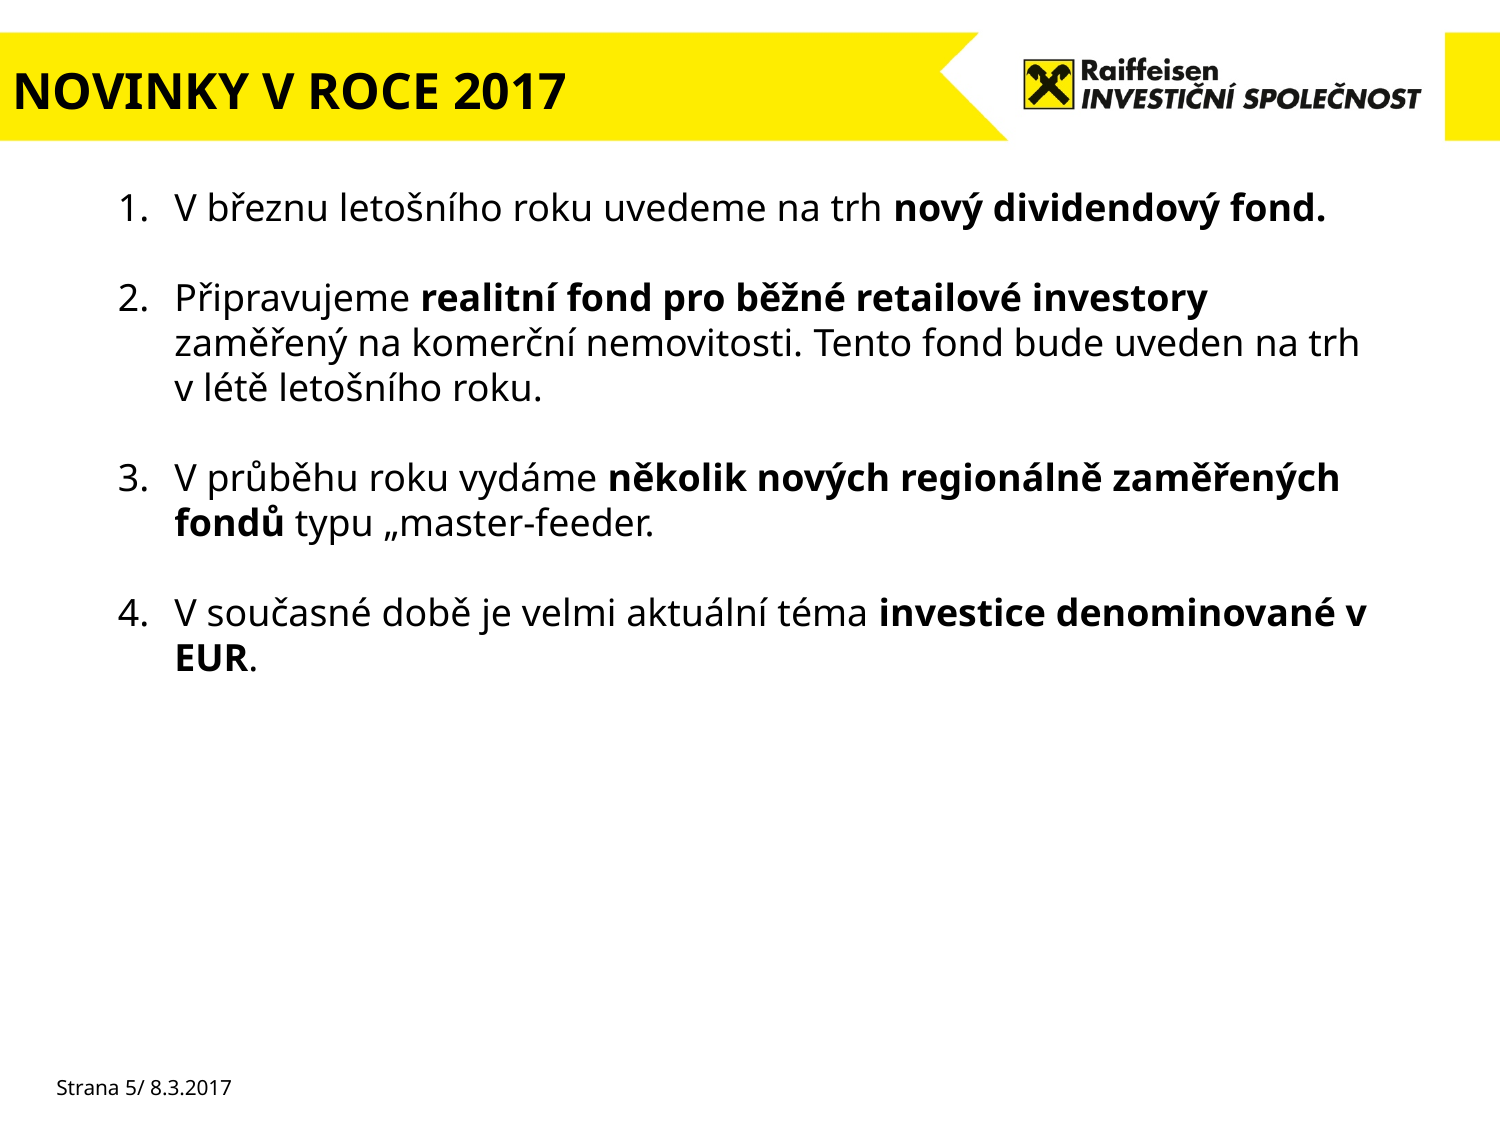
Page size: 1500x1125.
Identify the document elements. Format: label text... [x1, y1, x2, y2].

picture [0, 7, 1500, 169]
text_box V březnu letošního roku uvedeme na trh nový dividendový fond. Připravujeme realitní fond pro běžné retailové investory zaměřený na komerční nemovitosti. Tento fond bude uveden na trh v létě letošního roku. V průběhu roku vydáme několik nových regionálně zaměřených fondů typu „master-feeder. V současné době je velmi aktuální téma investice denominované v EUR. [100, 160, 1388, 1012]
title Novinky v roce 2017 [0, 36, 998, 143]
